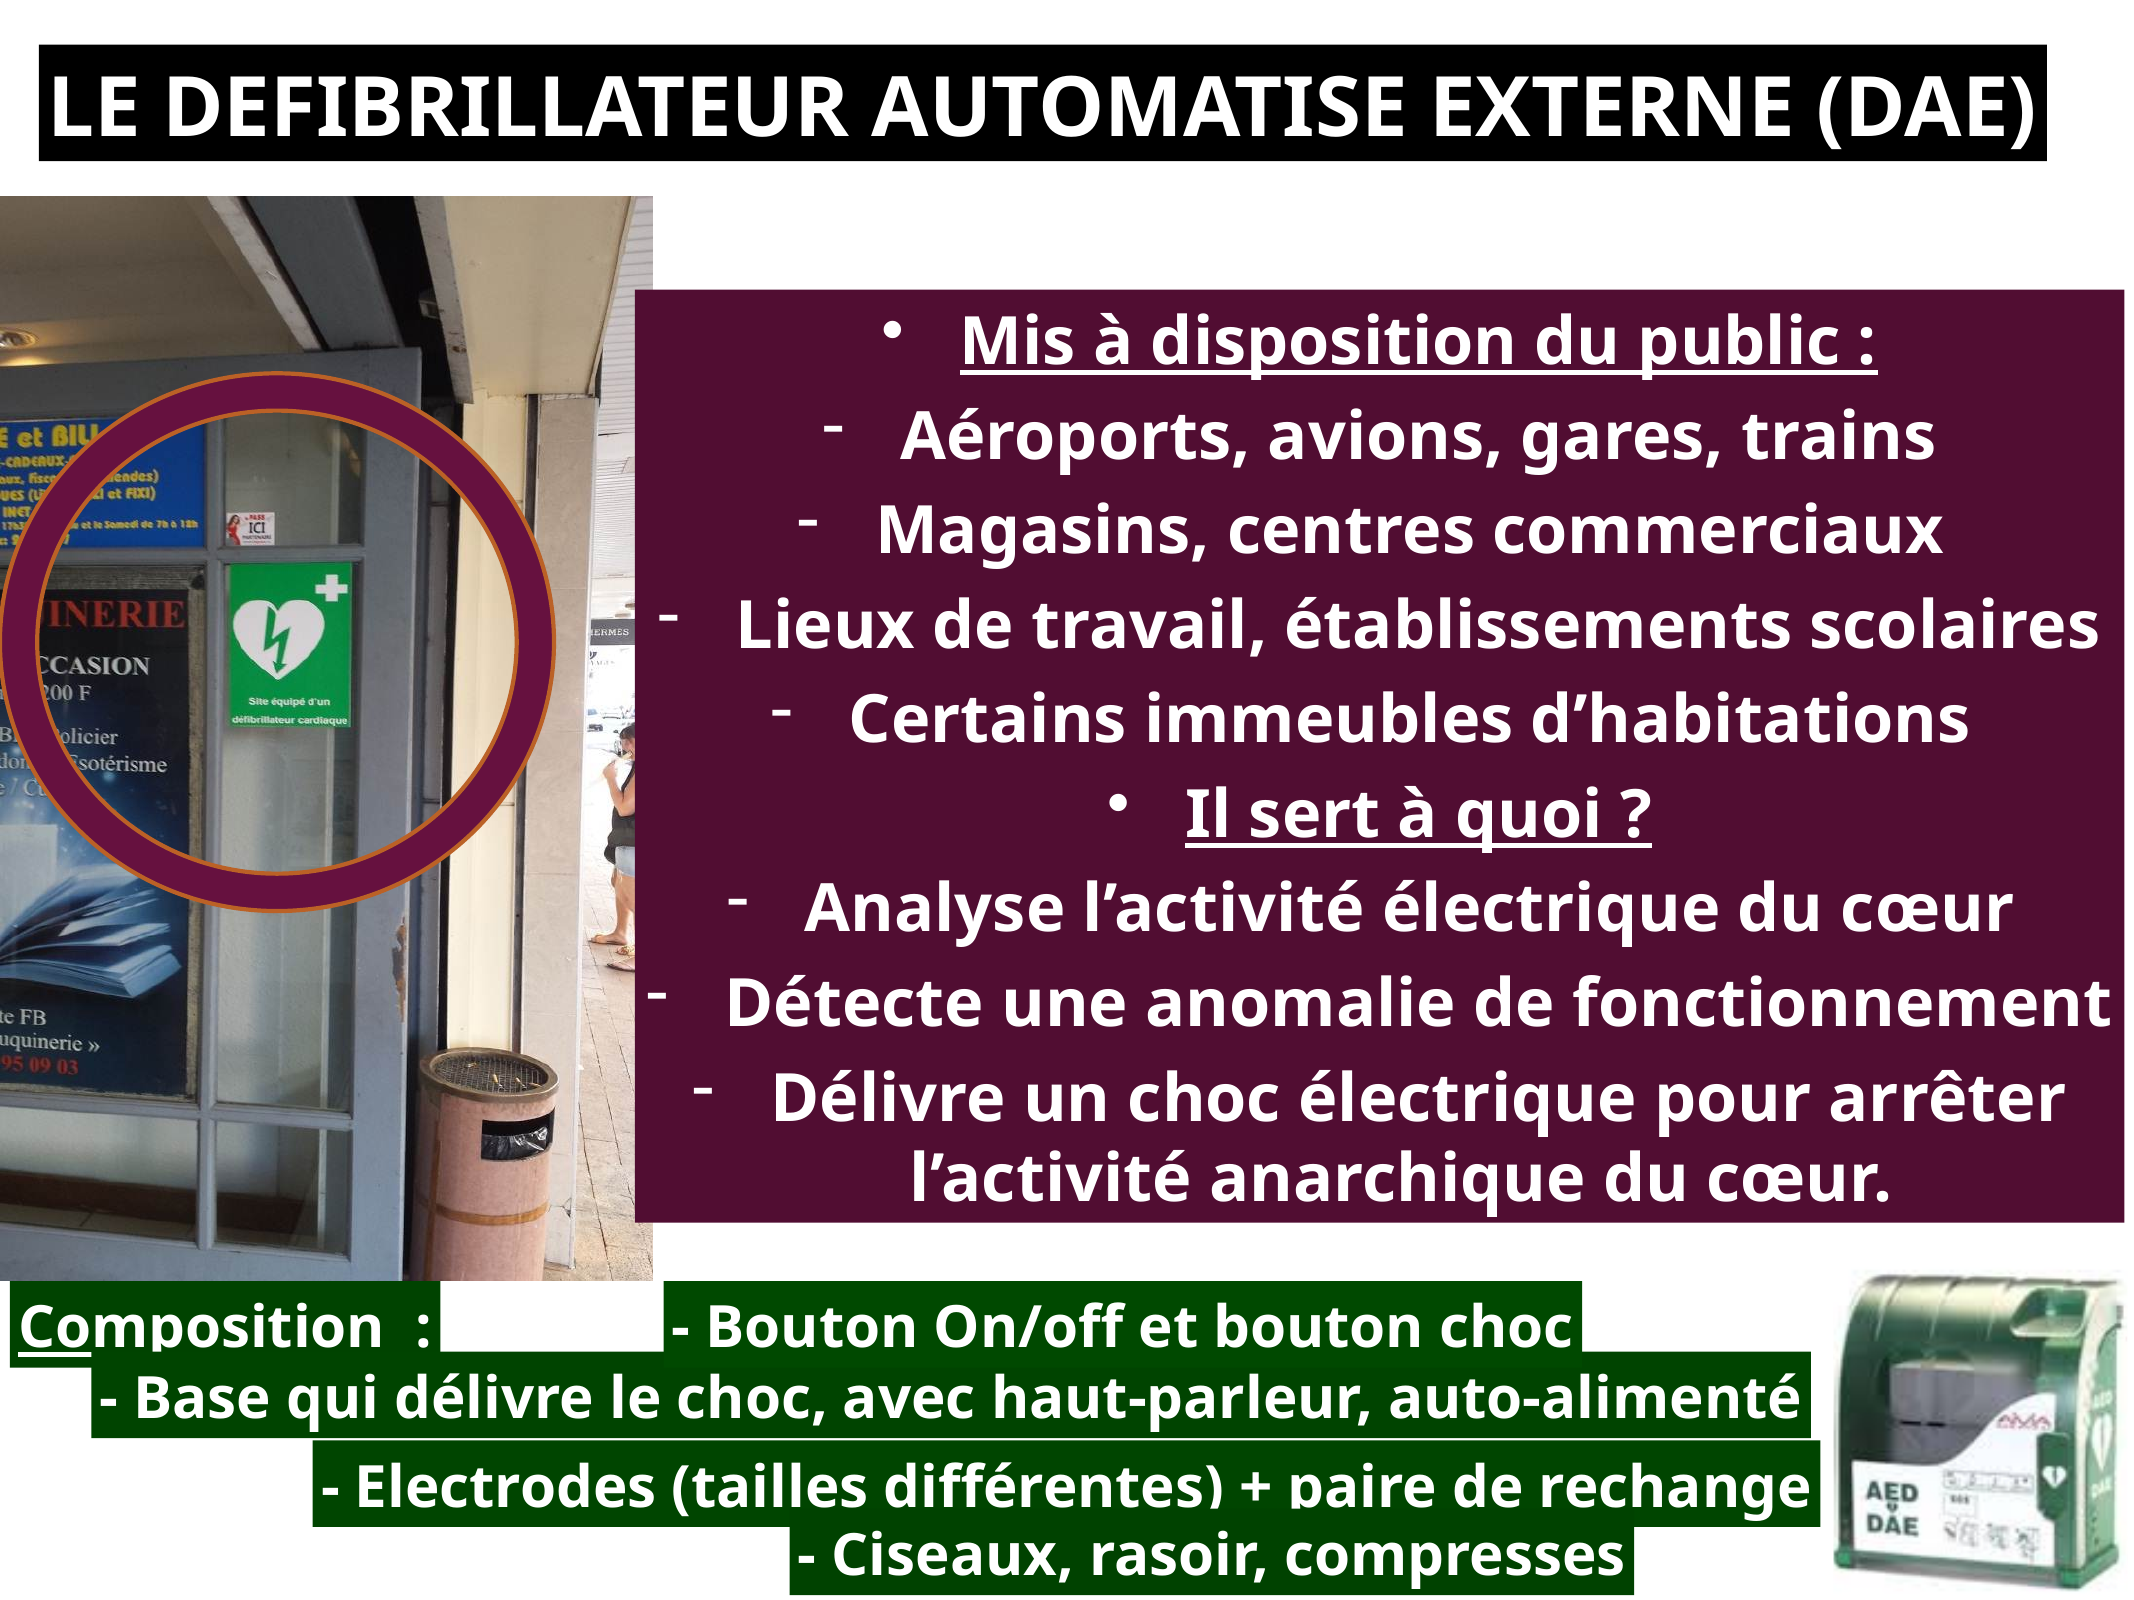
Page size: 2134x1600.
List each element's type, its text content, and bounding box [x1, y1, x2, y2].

picture [1832, 1235, 2128, 1600]
text_box - Ciseaux, rasoir, compresses [789, 1508, 1635, 1596]
text_box Composition : [9, 1281, 441, 1368]
picture [0, 195, 653, 1281]
text_box LE DEFIBRILLATEUR AUTOMATISE EXTERNE (DAE) [38, 44, 2047, 162]
text_box - Electrodes (tailles différentes) + paire de rechange [312, 1440, 1821, 1527]
text_box Mis à disposition du public : Aéroports, avions, gares, trains Magasins, centres commerciaux Lieux de travail, établissements scolaires Certains immeubles d’habitations Il sert à quoi ? Analyse l’activité électrique du cœur Détecte une anomalie de fonctionnement Délivre un choc électrique pour arrêter l’activité anarchique du cœur. [653, 289, 2125, 1223]
text_box - Bouton On/off et bouton choc [663, 1281, 1583, 1368]
text_box - Base qui délivre le choc, avec haut-parleur, auto-alimenté [91, 1351, 1811, 1439]
